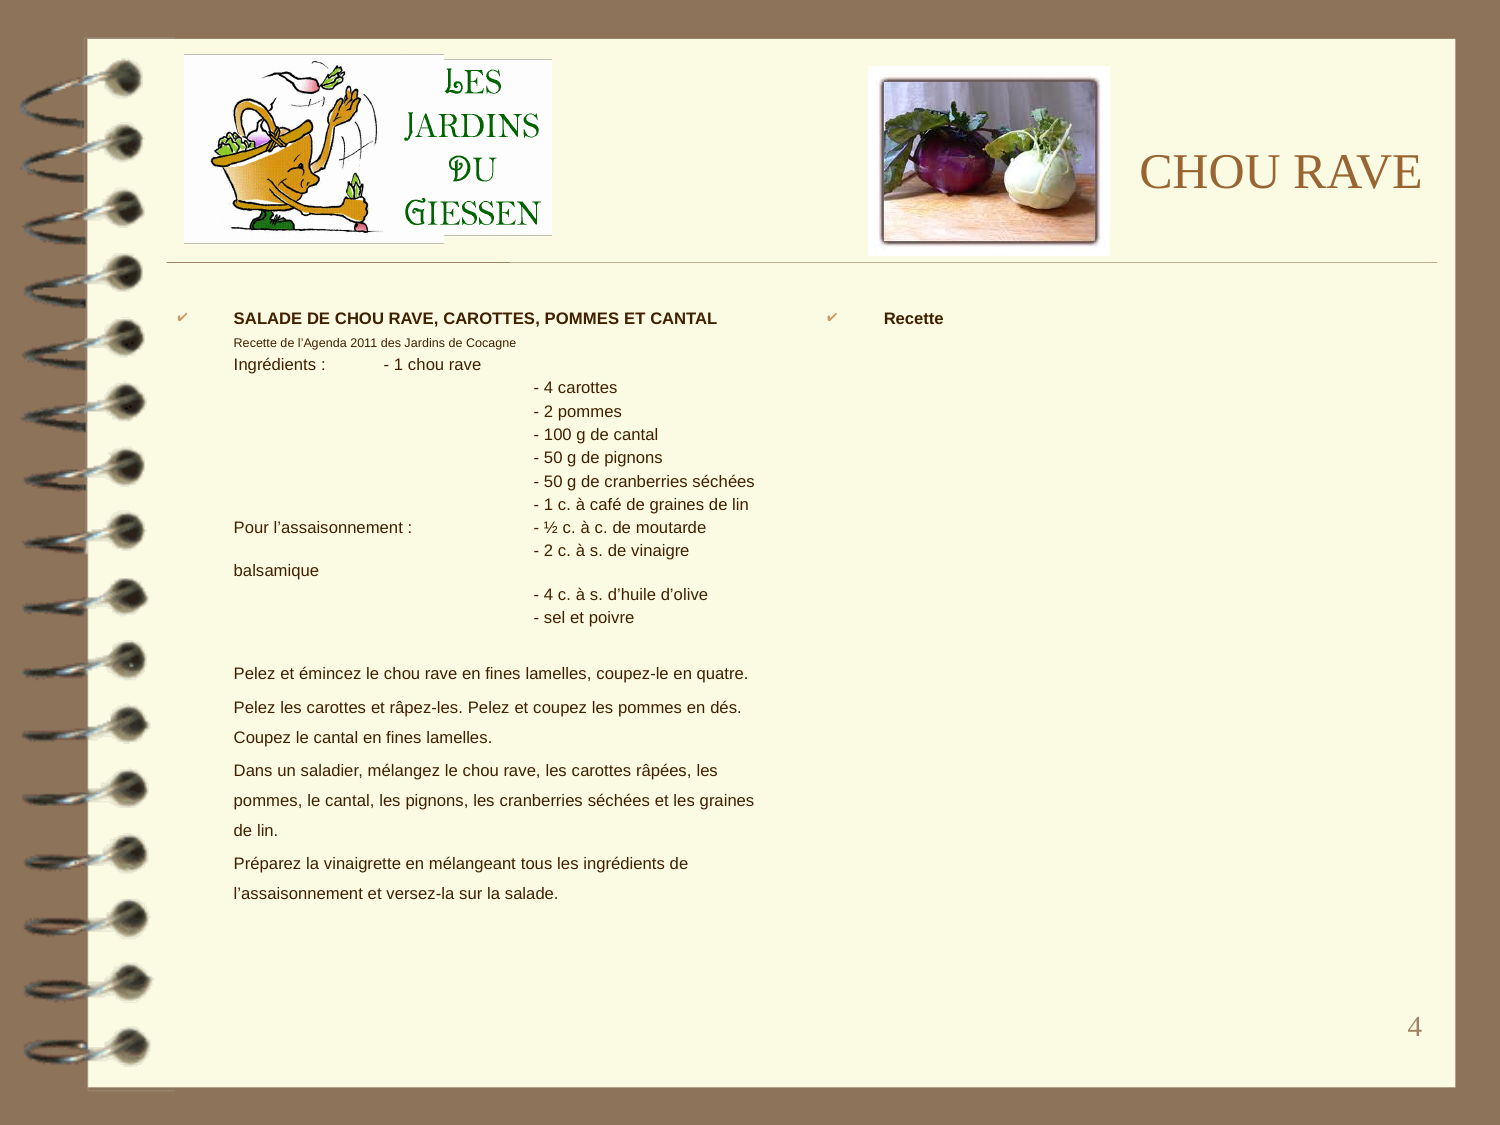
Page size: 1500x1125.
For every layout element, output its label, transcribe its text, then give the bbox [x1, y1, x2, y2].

picture [182, 54, 552, 244]
list SALADE DE CHOU RAVE, CAROTTES, POMMES ET CANTAL Recette de l’Agenda 2011 des Jardins de Cocagne Ingrédients : - 1 chou rave - 4 carottes - 2 pommes - 100 g de cantal - 50 g de pignons - 50 g de cranberries séchées - 1 c. à café de graines de lin Pour l’assaisonnement : - ½ c. à c. de moutarde - 2 c. à s. de vinaigre balsamique - 4 c. à s. d’huile d’olive - sel et poivre Pelez et émincez le chou rave en fines lamelles, coupez-le en quatre. Pelez les carottes et râpez-les. Pelez et coupez les pommes en dés. Coupez le cantal en fines lamelles. Dans un saladier, mélangez le chou rave, les carottes râpées, les pommes, le cantal, les pignons, les cranberries séchées et les graines de lin. Préparez la vinaigrette en mélangeant tous les ingrédients de l’assaisonnement et versez-la sur la salade. [162, 299, 788, 976]
picture [867, 66, 1110, 256]
title CHOU RAVE [1110, 74, 1438, 263]
picture [0, 0, 175, 1125]
title CHOU RAVE [162, 74, 866, 263]
list Recette [812, 299, 1438, 976]
slide_number 4 [1124, 999, 1438, 1076]
